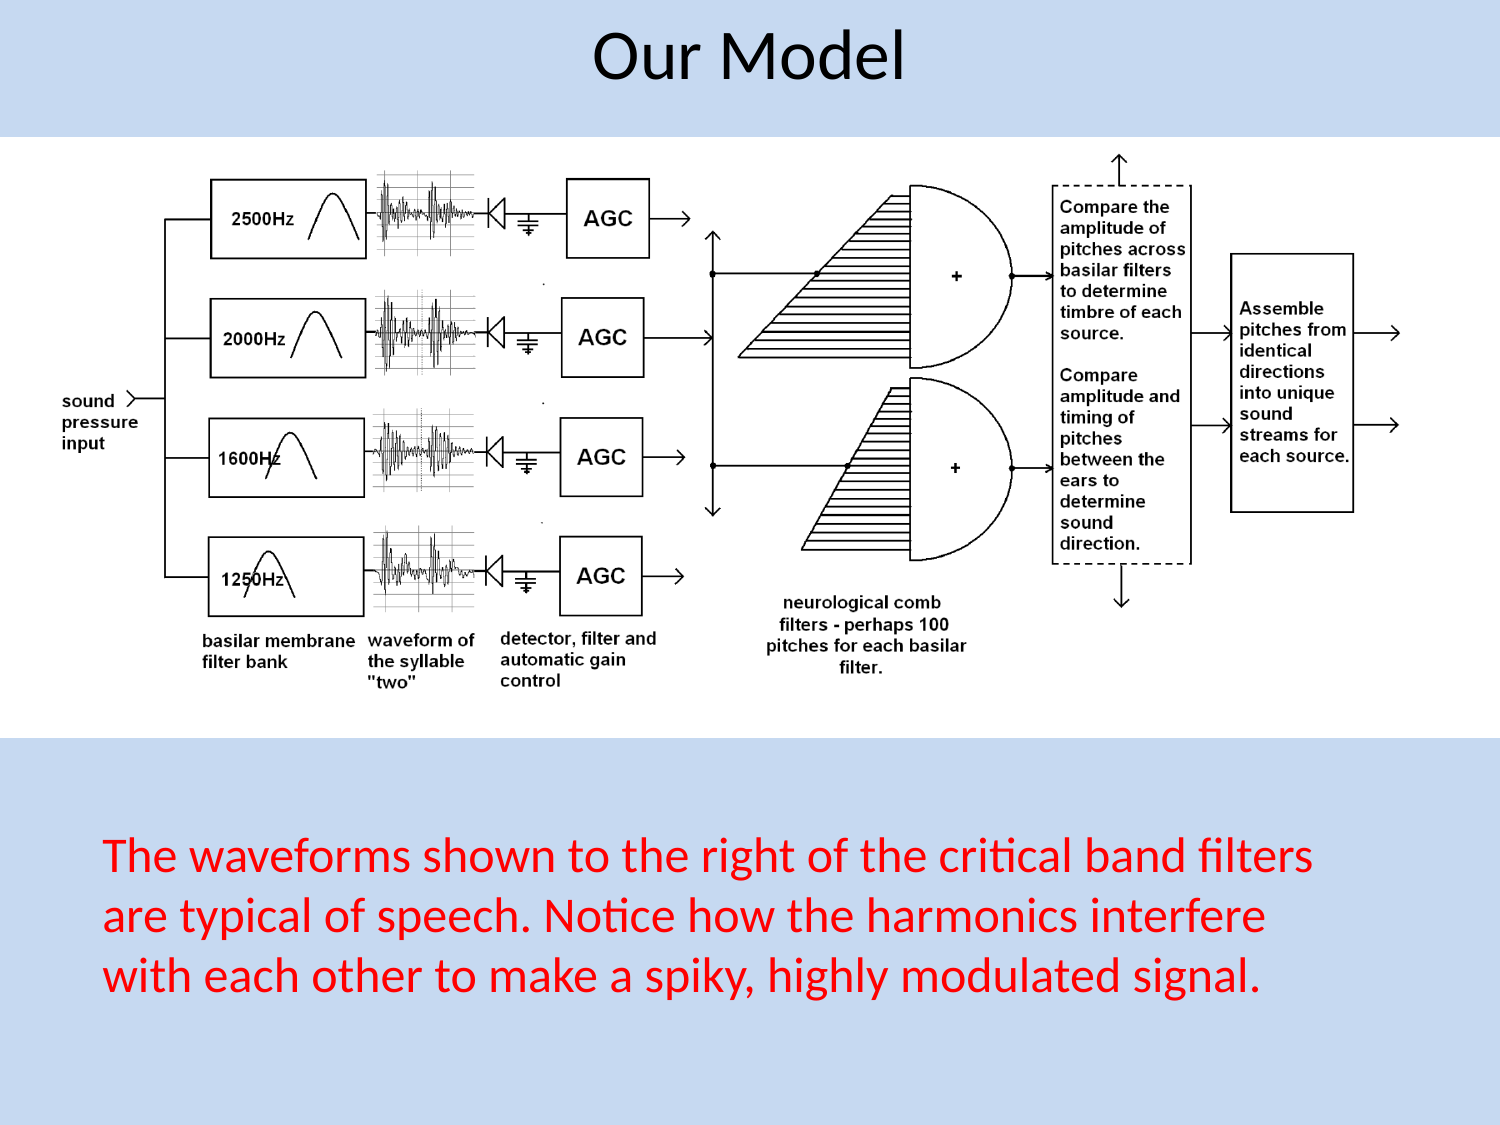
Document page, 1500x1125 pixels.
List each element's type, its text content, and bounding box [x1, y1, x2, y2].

text_box The waveforms shown to the right of the critical band filters are typical of speech. Notice how the harmonics interfere with each other to make a spiky, highly modulated signal. [87, 815, 1363, 1011]
picture [0, 137, 1500, 738]
title Our Model . [75, 0, 1425, 135]
